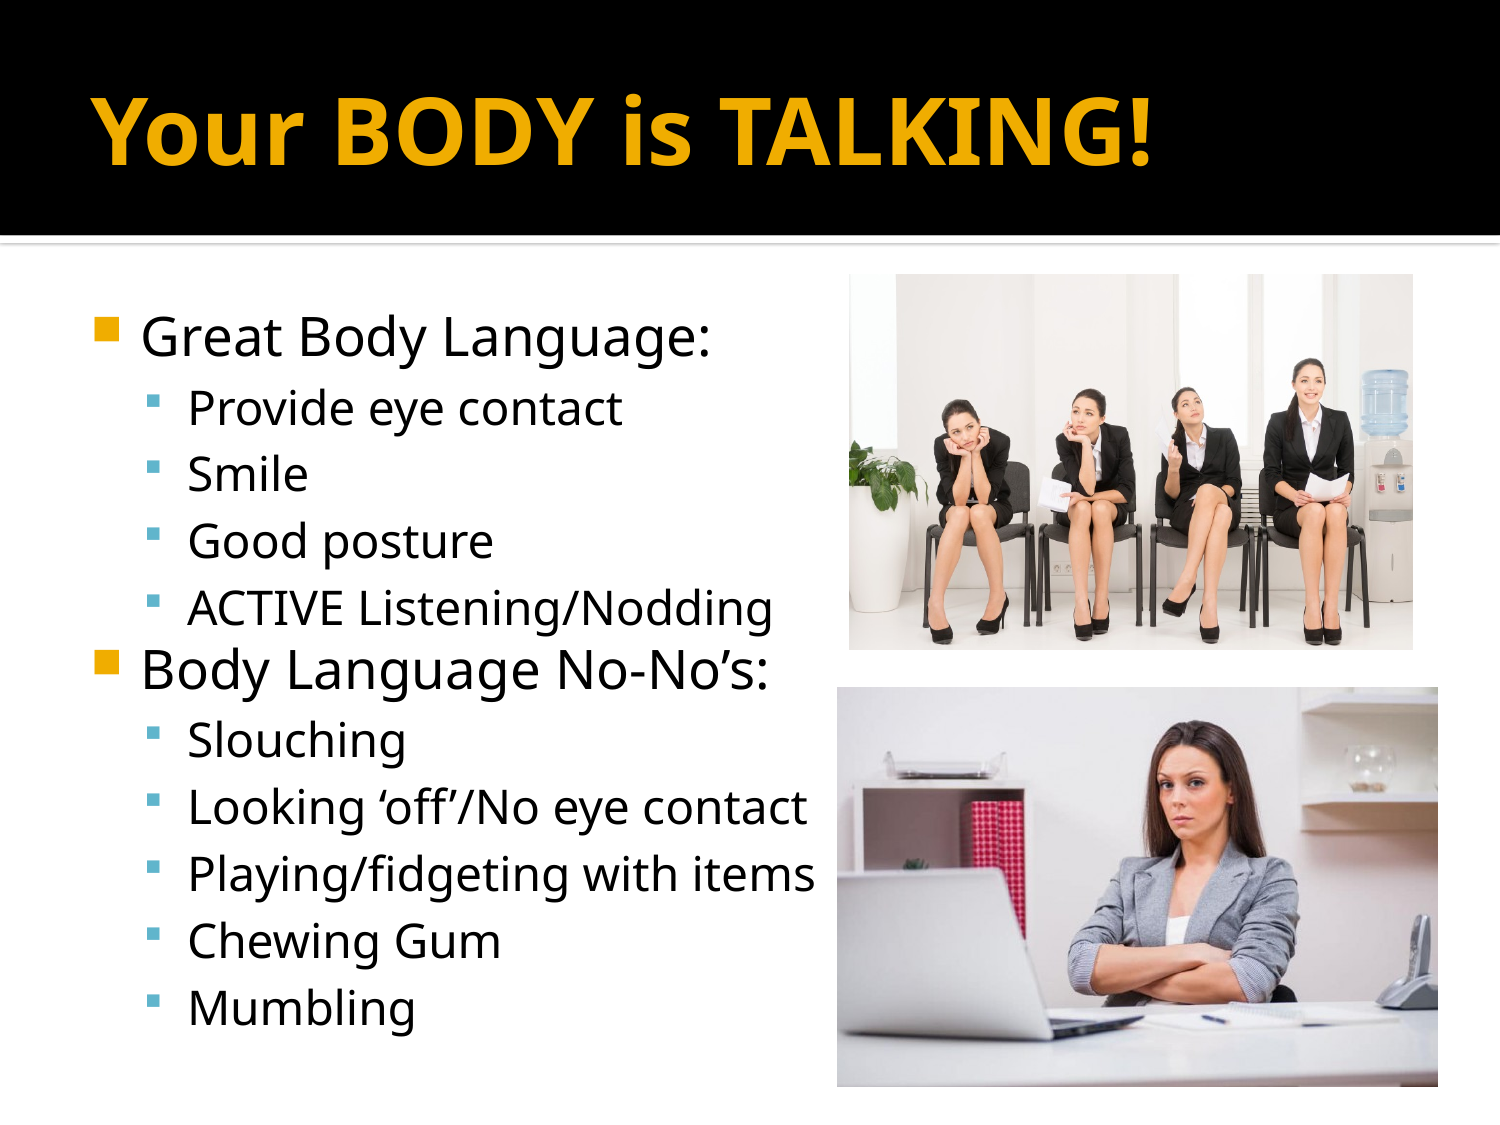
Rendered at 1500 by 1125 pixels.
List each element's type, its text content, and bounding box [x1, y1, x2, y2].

title Your BODY is TALKING! [75, 25, 1425, 231]
picture [849, 274, 1413, 650]
list Great Body Language: Provide eye contact Smile Good posture ACTIVE Listening/Nodding Body Language No-No’s: Slouching Looking ‘off’/No eye contact Playing/fidgeting with items Chewing Gum Mumbling [62, 287, 836, 1063]
picture [837, 687, 1438, 1087]
